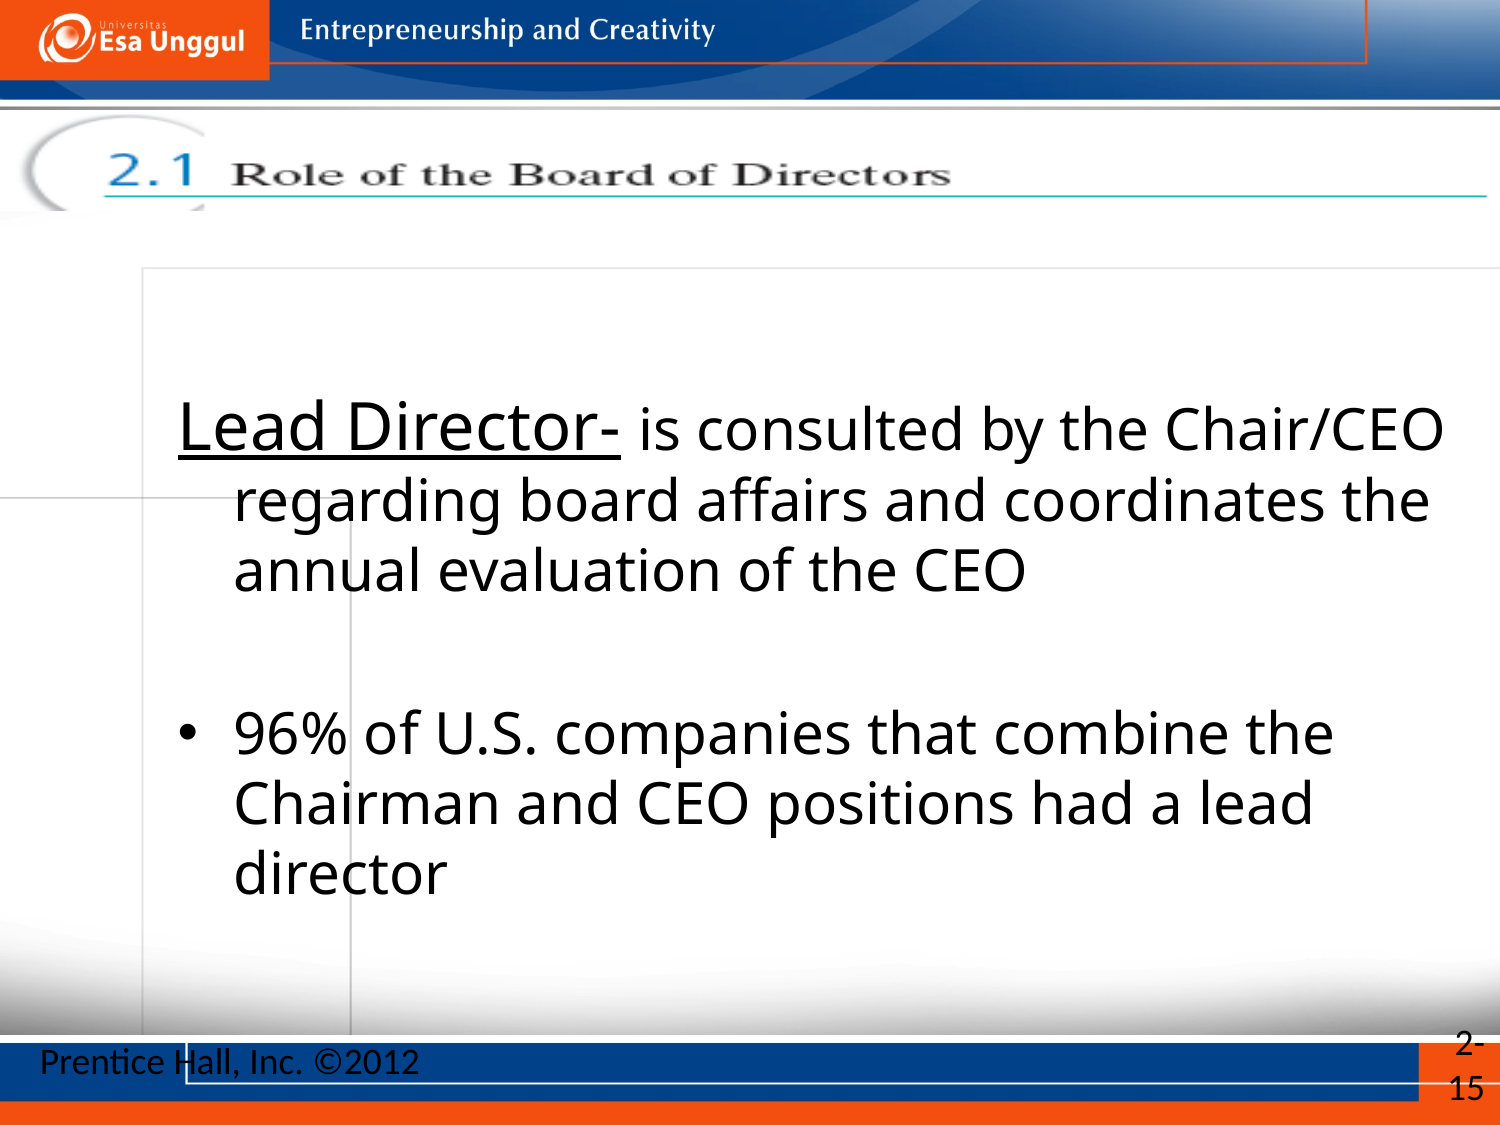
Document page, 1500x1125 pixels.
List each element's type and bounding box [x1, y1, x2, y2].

picture [0, 212, 1500, 1125]
list [0, 110, 1500, 212]
picture [0, 0, 1500, 110]
